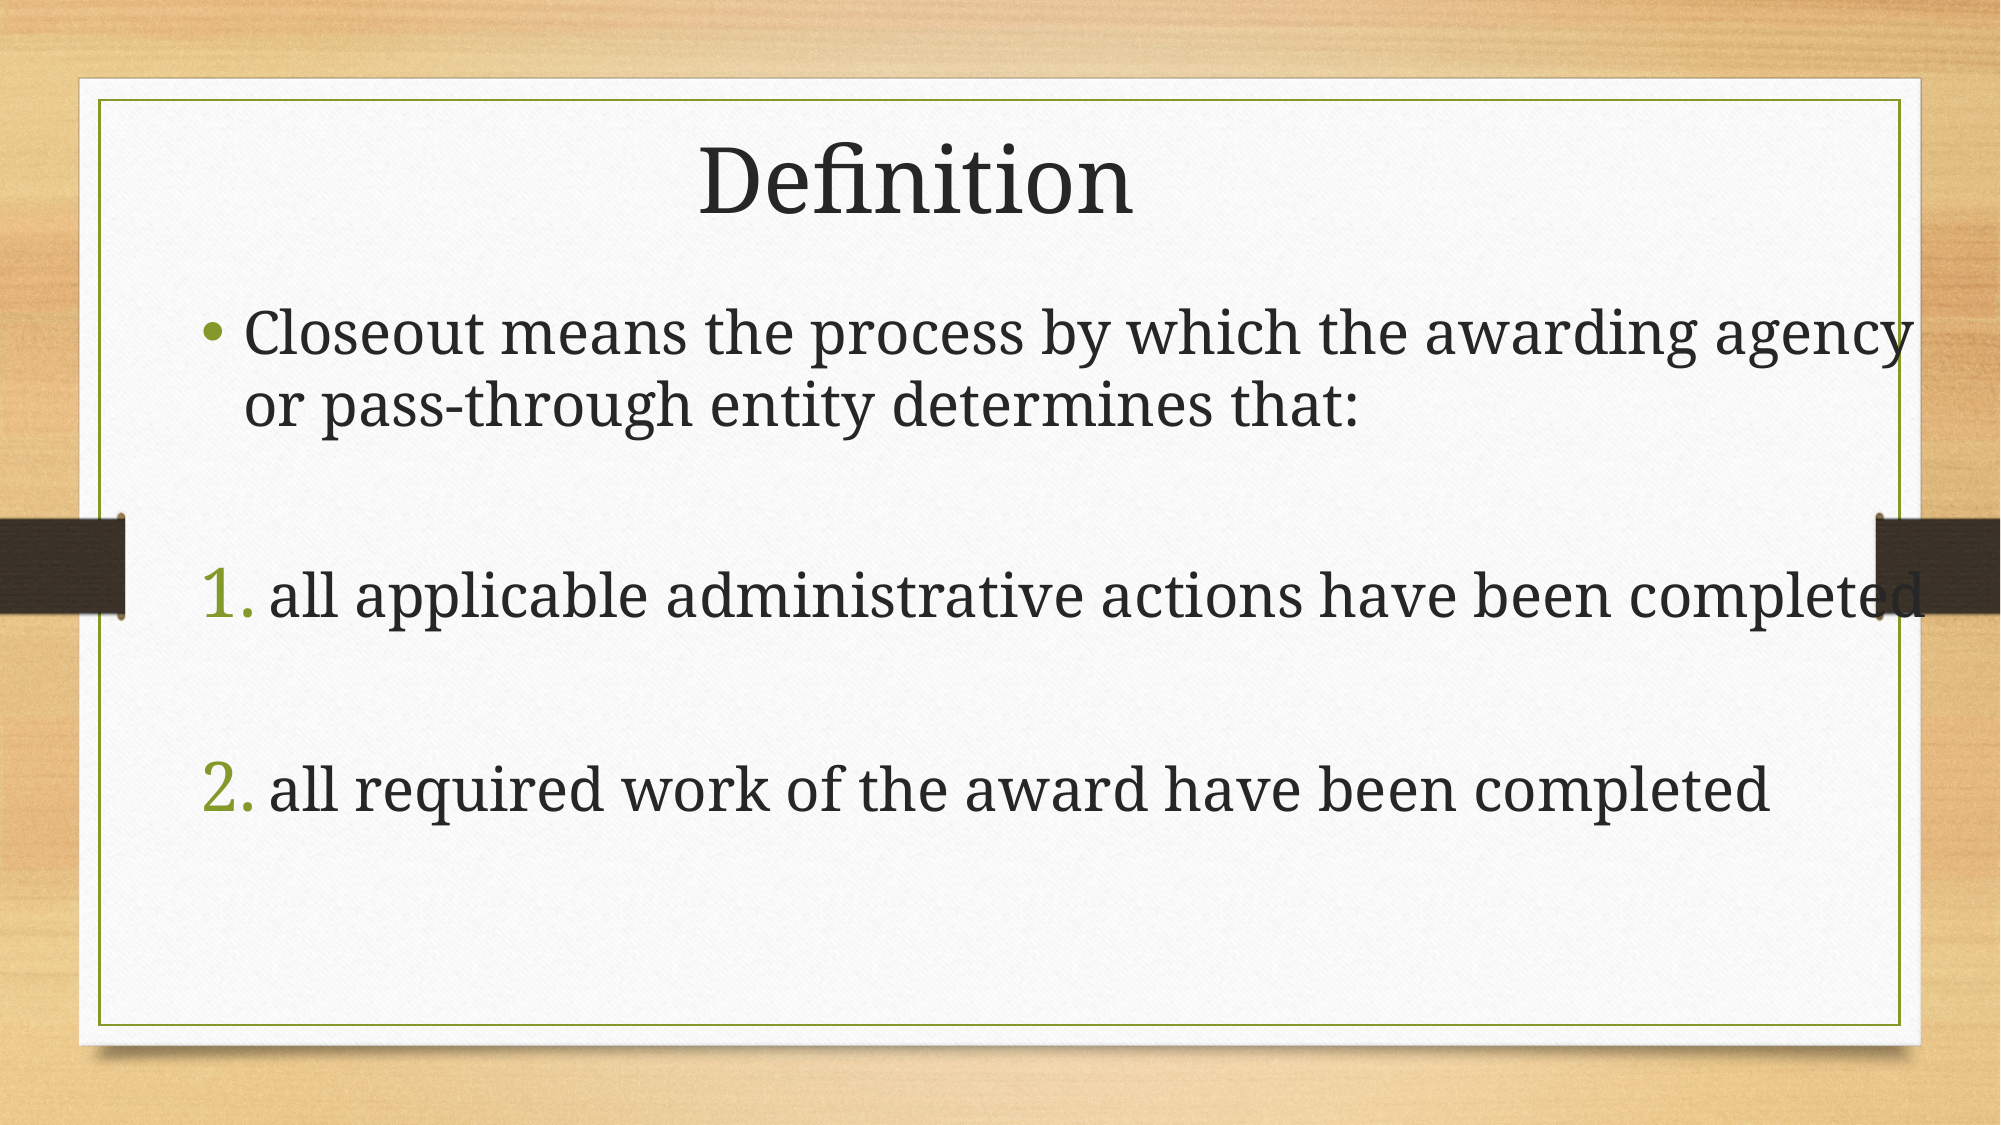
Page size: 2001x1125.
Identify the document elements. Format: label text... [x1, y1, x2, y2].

picture [0, 0, 2001, 1125]
title Definition [32, 53, 1800, 302]
list Closeout means the process by which the awarding agency or pass-through entity determines that: all applicable administrative actions have been completed all required work of the award have been completed [185, 287, 1968, 905]
